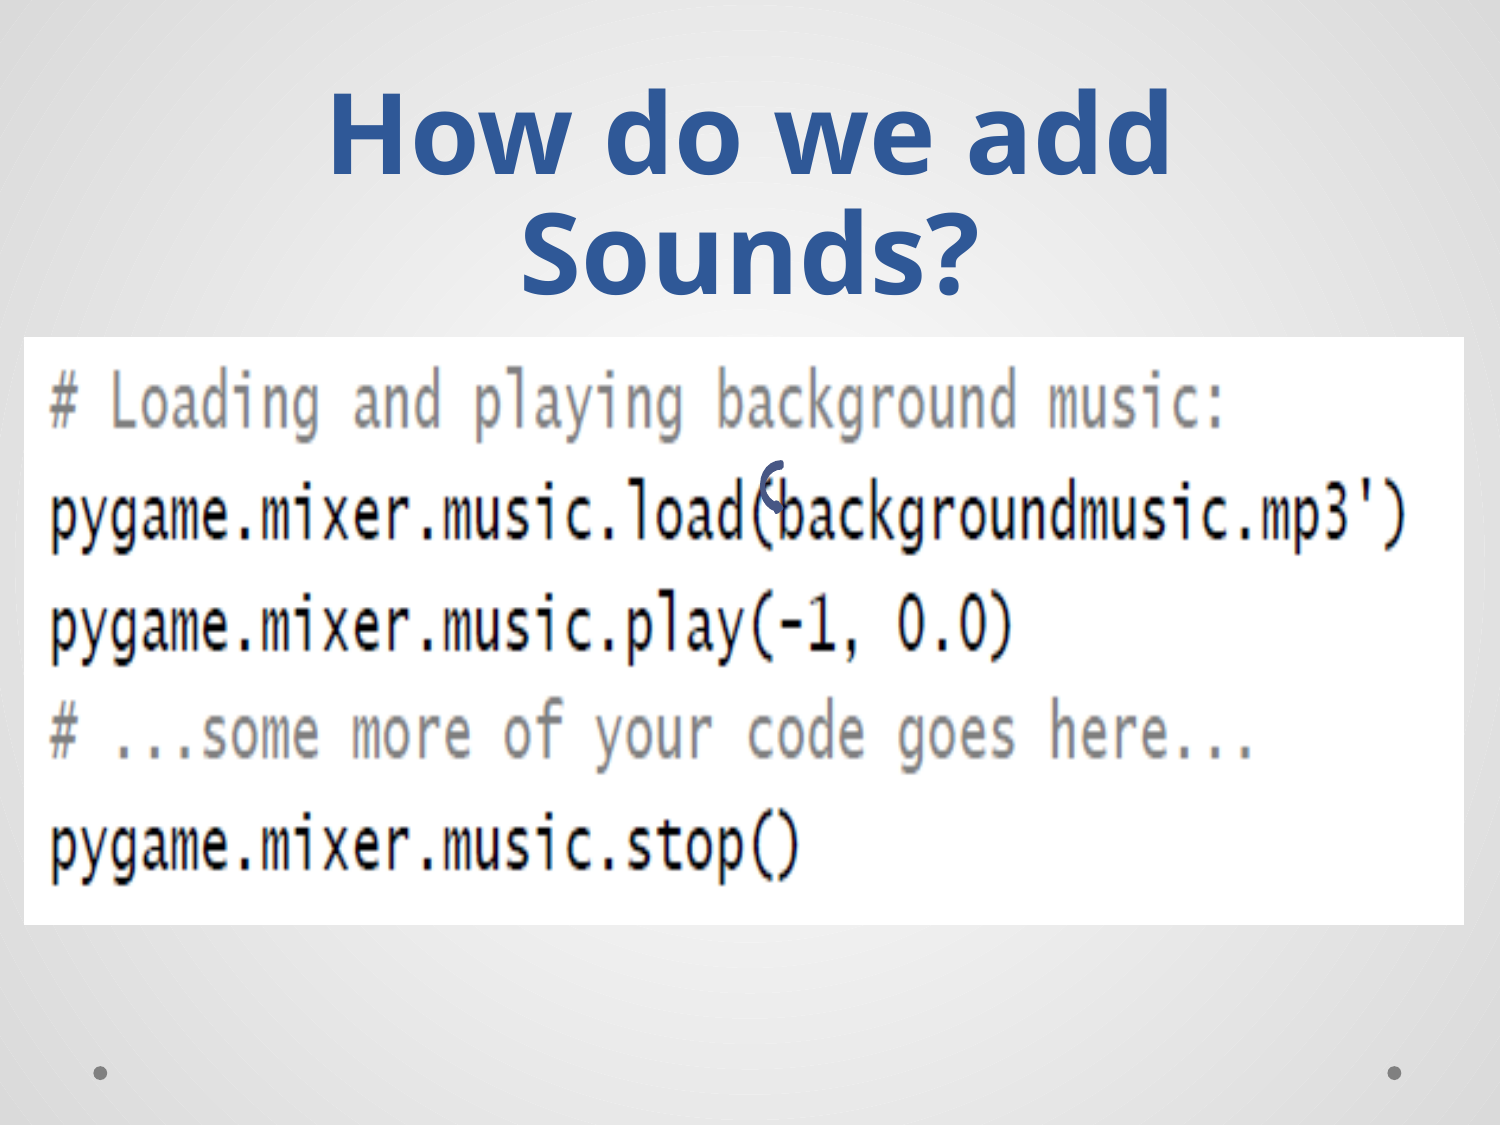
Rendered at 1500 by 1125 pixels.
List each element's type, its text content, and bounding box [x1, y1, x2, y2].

title How do we add Sounds? [75, 62, 1425, 325]
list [24, 337, 1464, 926]
